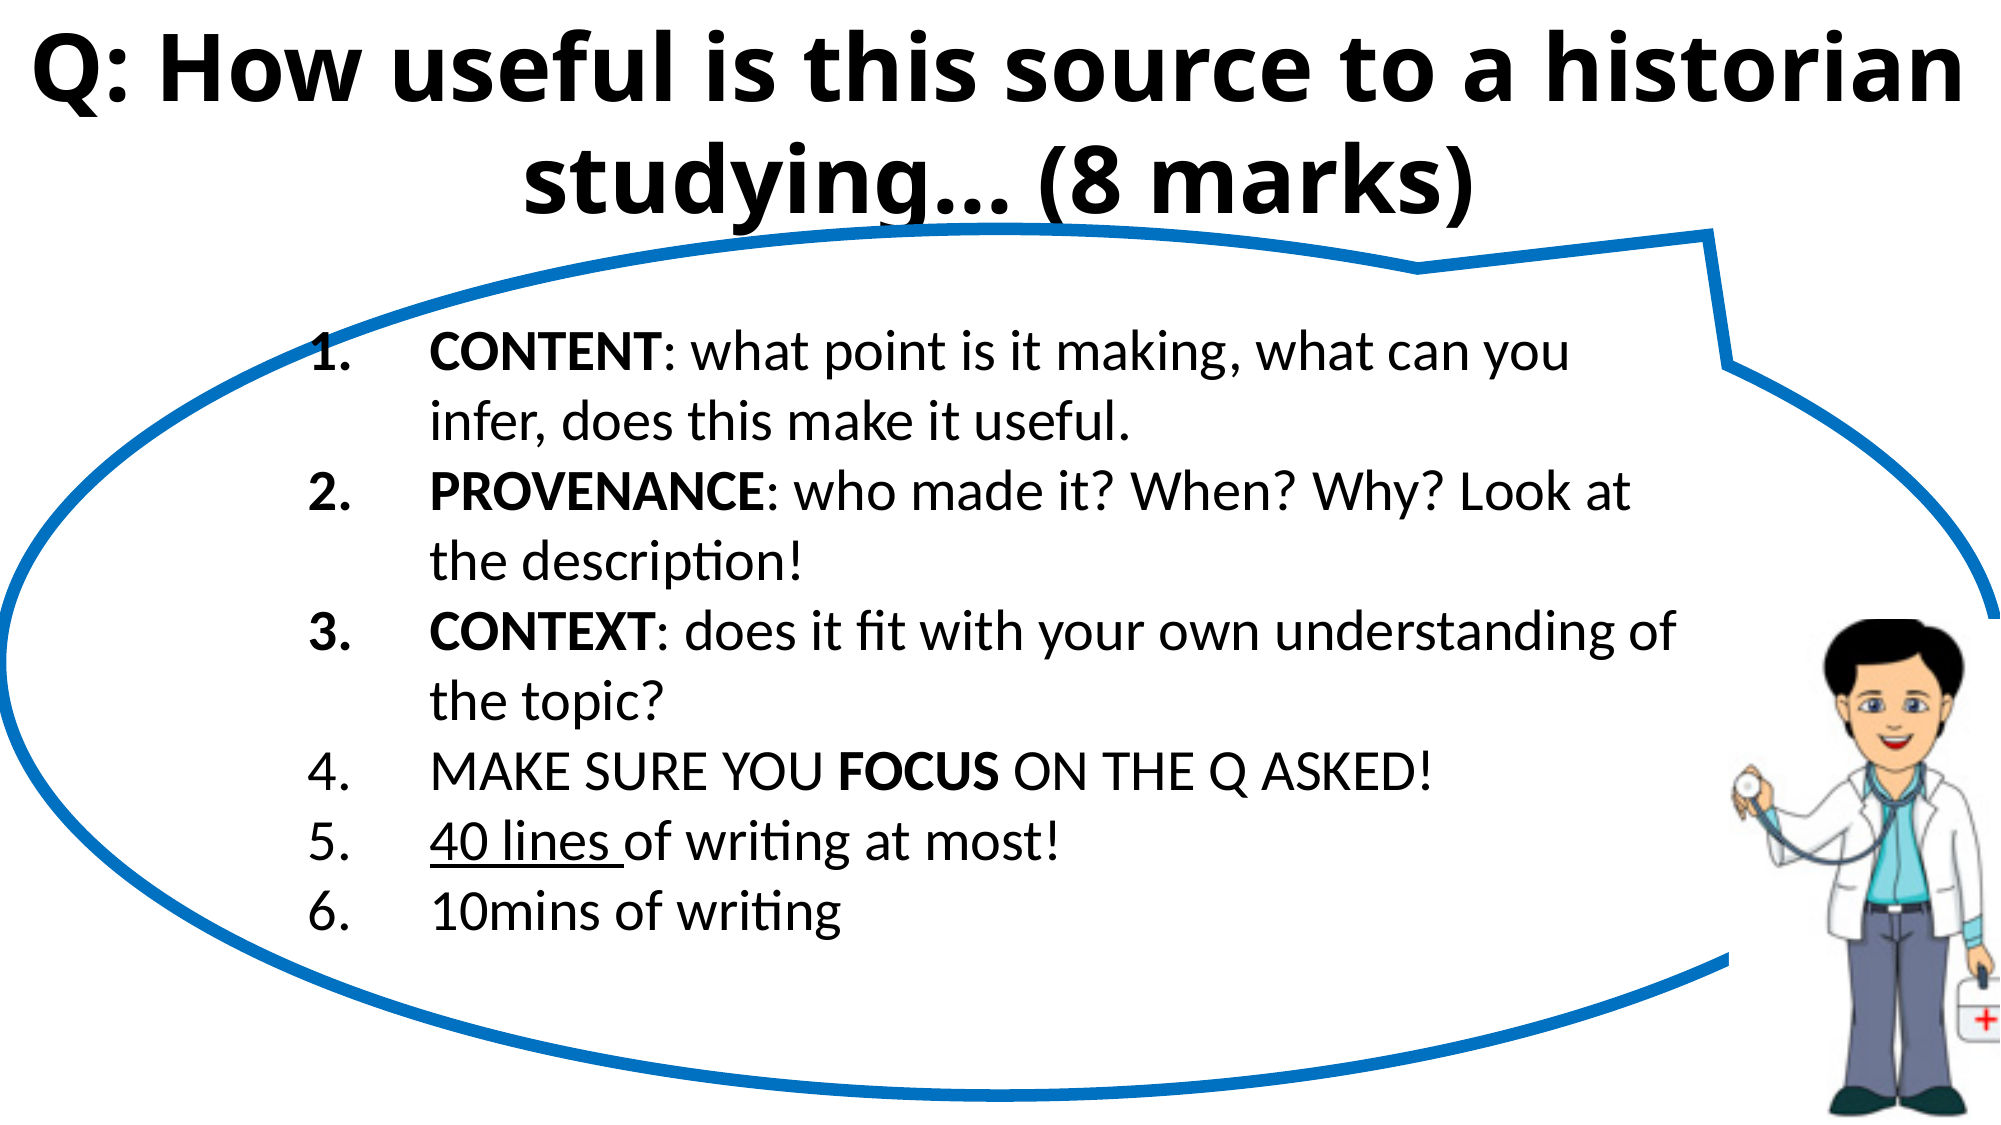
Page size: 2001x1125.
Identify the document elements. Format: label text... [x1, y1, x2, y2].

picture [1728, 619, 2000, 1125]
text_box CONTENT: what point is it making, what can you infer, does this make it useful. PROVENANCE: who made it? When? Why? Look at the description! CONTEXT: does it fit with your own understanding of the topic? MAKE SURE YOU FOCUS ON THE Q ASKED! 40 lines of writing at most! 10mins of writing [0, 227, 1997, 1097]
text_box Q: How useful is this source to a historian studying... (8 marks) [0, 0, 2000, 353]
